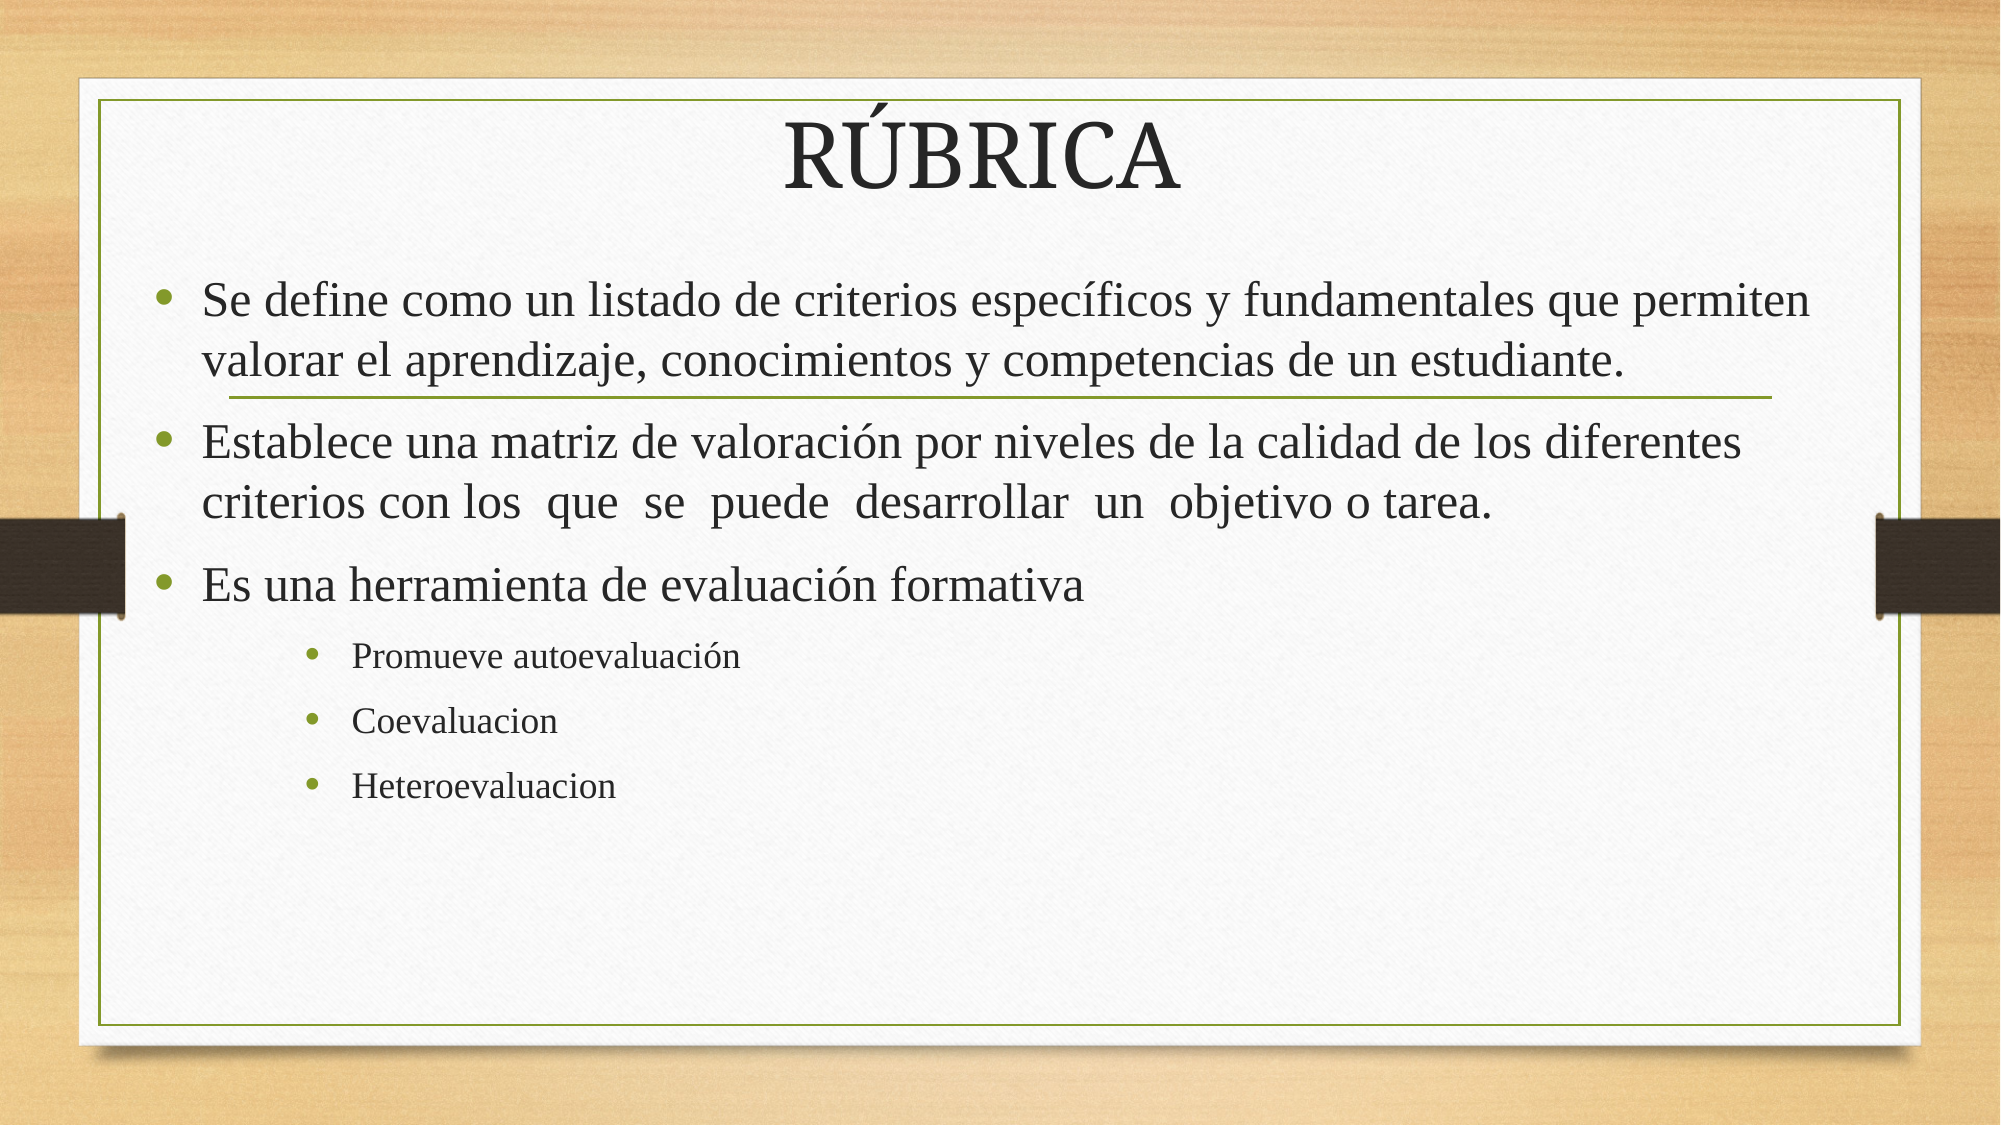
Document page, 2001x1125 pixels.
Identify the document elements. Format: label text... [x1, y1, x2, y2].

picture [0, 0, 2001, 1125]
list Se define como un listado de criterios específicos y fundamentales que permiten valorar el aprendizaje, conocimientos y competencias de un estudiante. Establece una matriz de valoración por niveles de la calidad de los diferentes criterios con los que se puede desarrollar un objetivo o tarea. Es una herramienta de evaluación formativa Promueve autoevaluación Coevaluacion Heteroevaluacion [139, 258, 1865, 973]
title RÚBRICA [194, 44, 1770, 258]
text_box [403, 715, 1404, 777]
